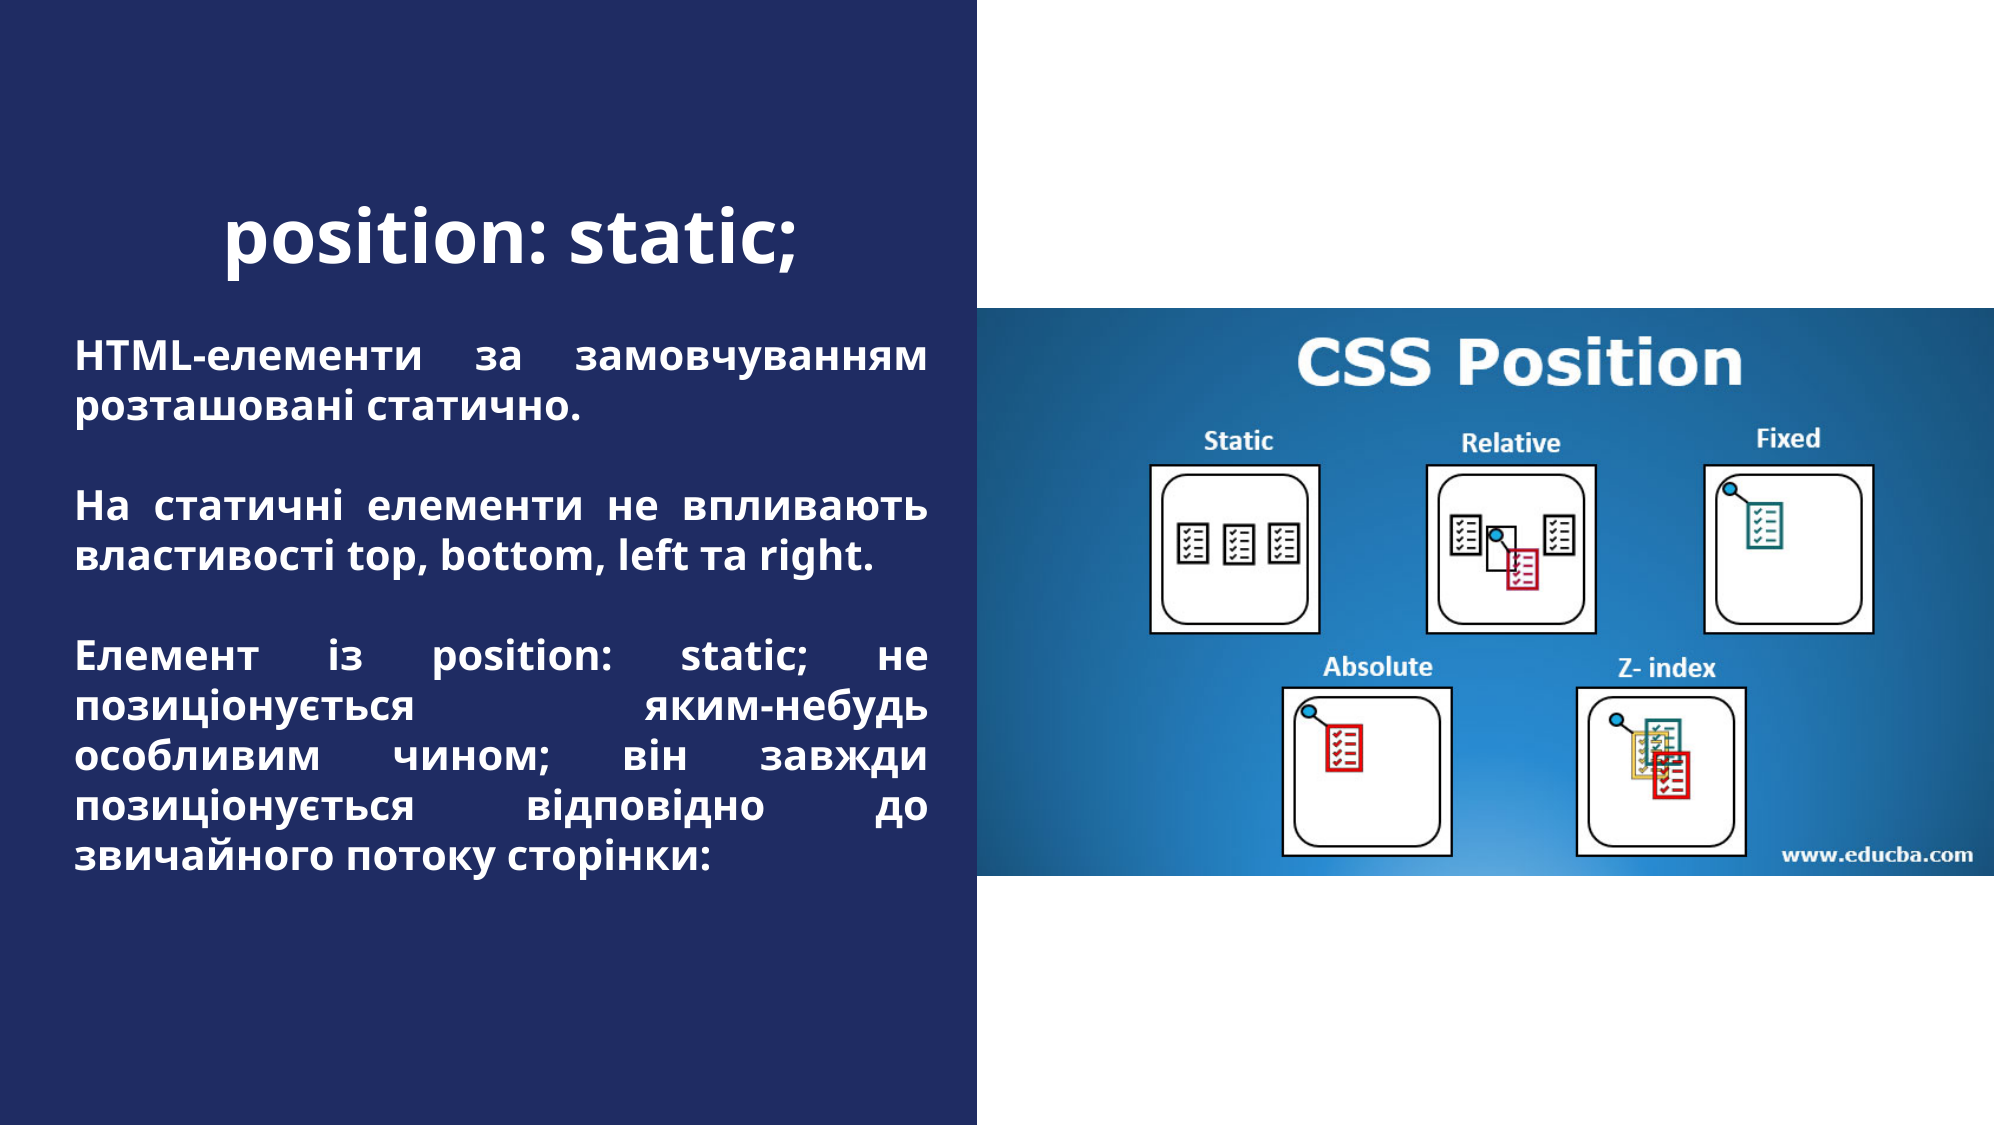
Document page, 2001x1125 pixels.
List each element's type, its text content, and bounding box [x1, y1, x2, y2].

picture [976, 308, 1995, 876]
text_box [977, 0, 2000, 1125]
text_box position: static; HTML-елементи за замовчуванням розташовані статично. На статичні елементи не впливають властивості top, bottom, left та right. Елемент із position: static; не позиціонується яким-небудь особливим чином; він завжди позиціонується відповідно до звичайного потоку сторінки: [58, 181, 944, 887]
